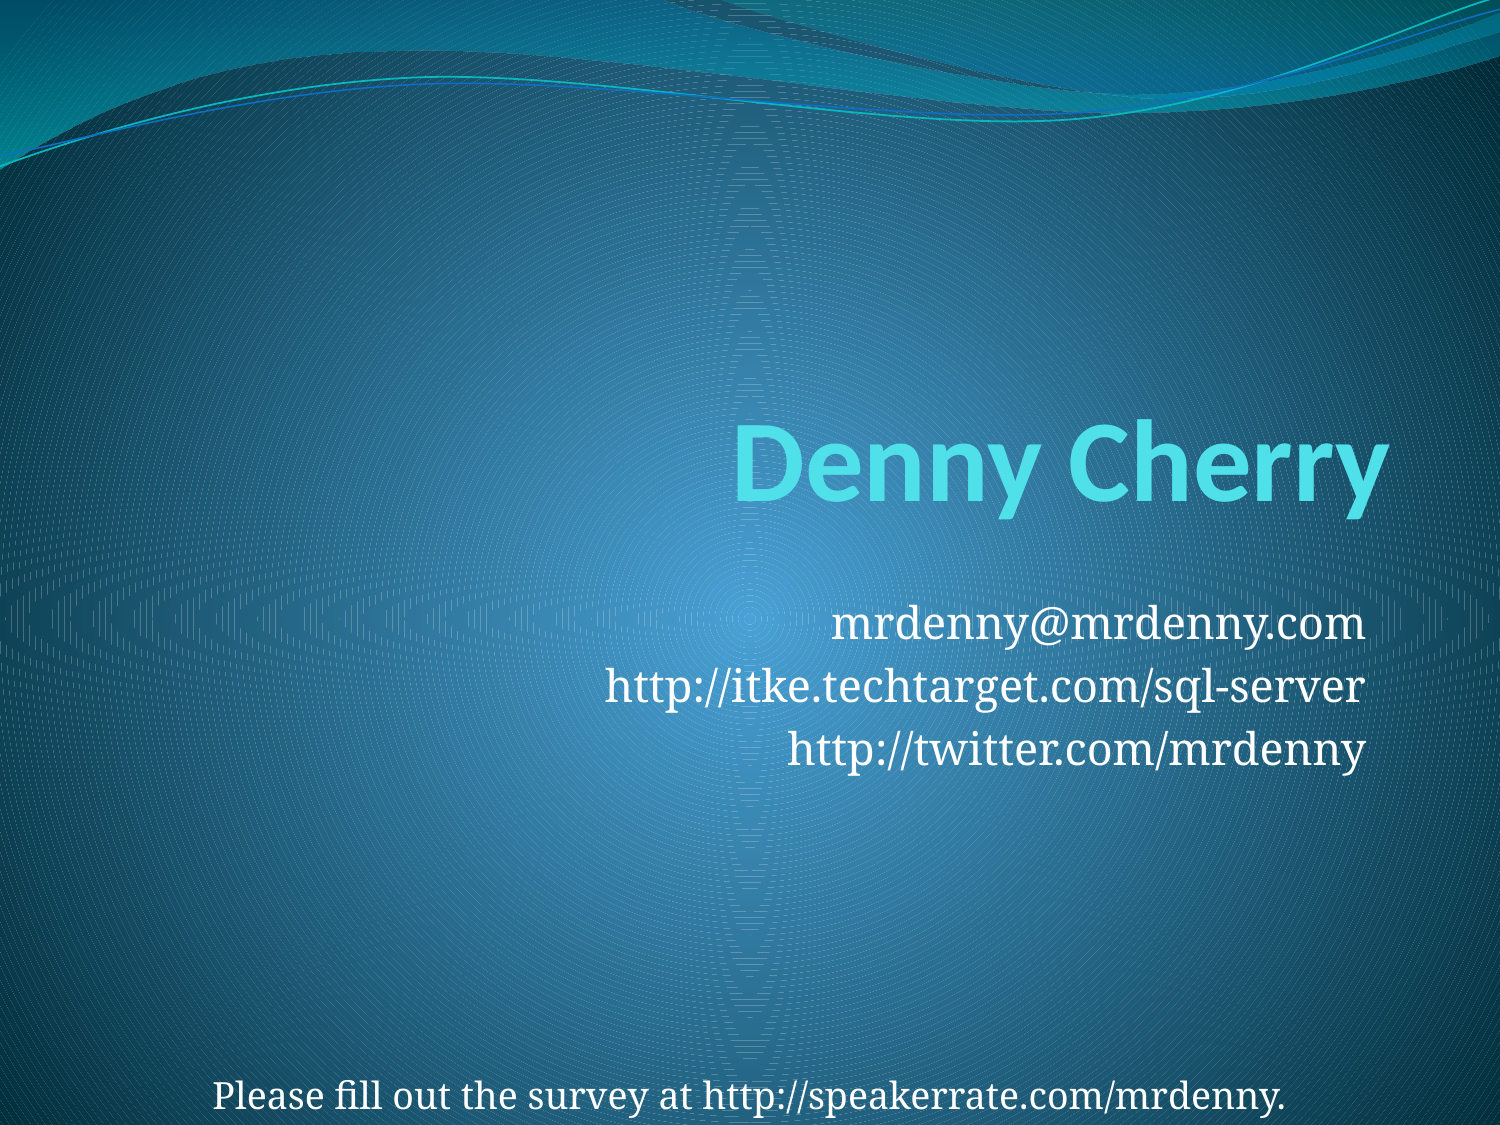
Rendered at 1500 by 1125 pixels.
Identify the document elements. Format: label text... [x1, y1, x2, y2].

subtitle mrdenny@mrdenny.com http://itke.techtarget.com/sql-server http://twitter.com/mrdenny [87, 587, 1376, 783]
title Denny Cherry [106, 362, 1394, 525]
text_box Please fill out the survey at http://speakerrate.com/mrdenny. [0, 1064, 1500, 1125]
